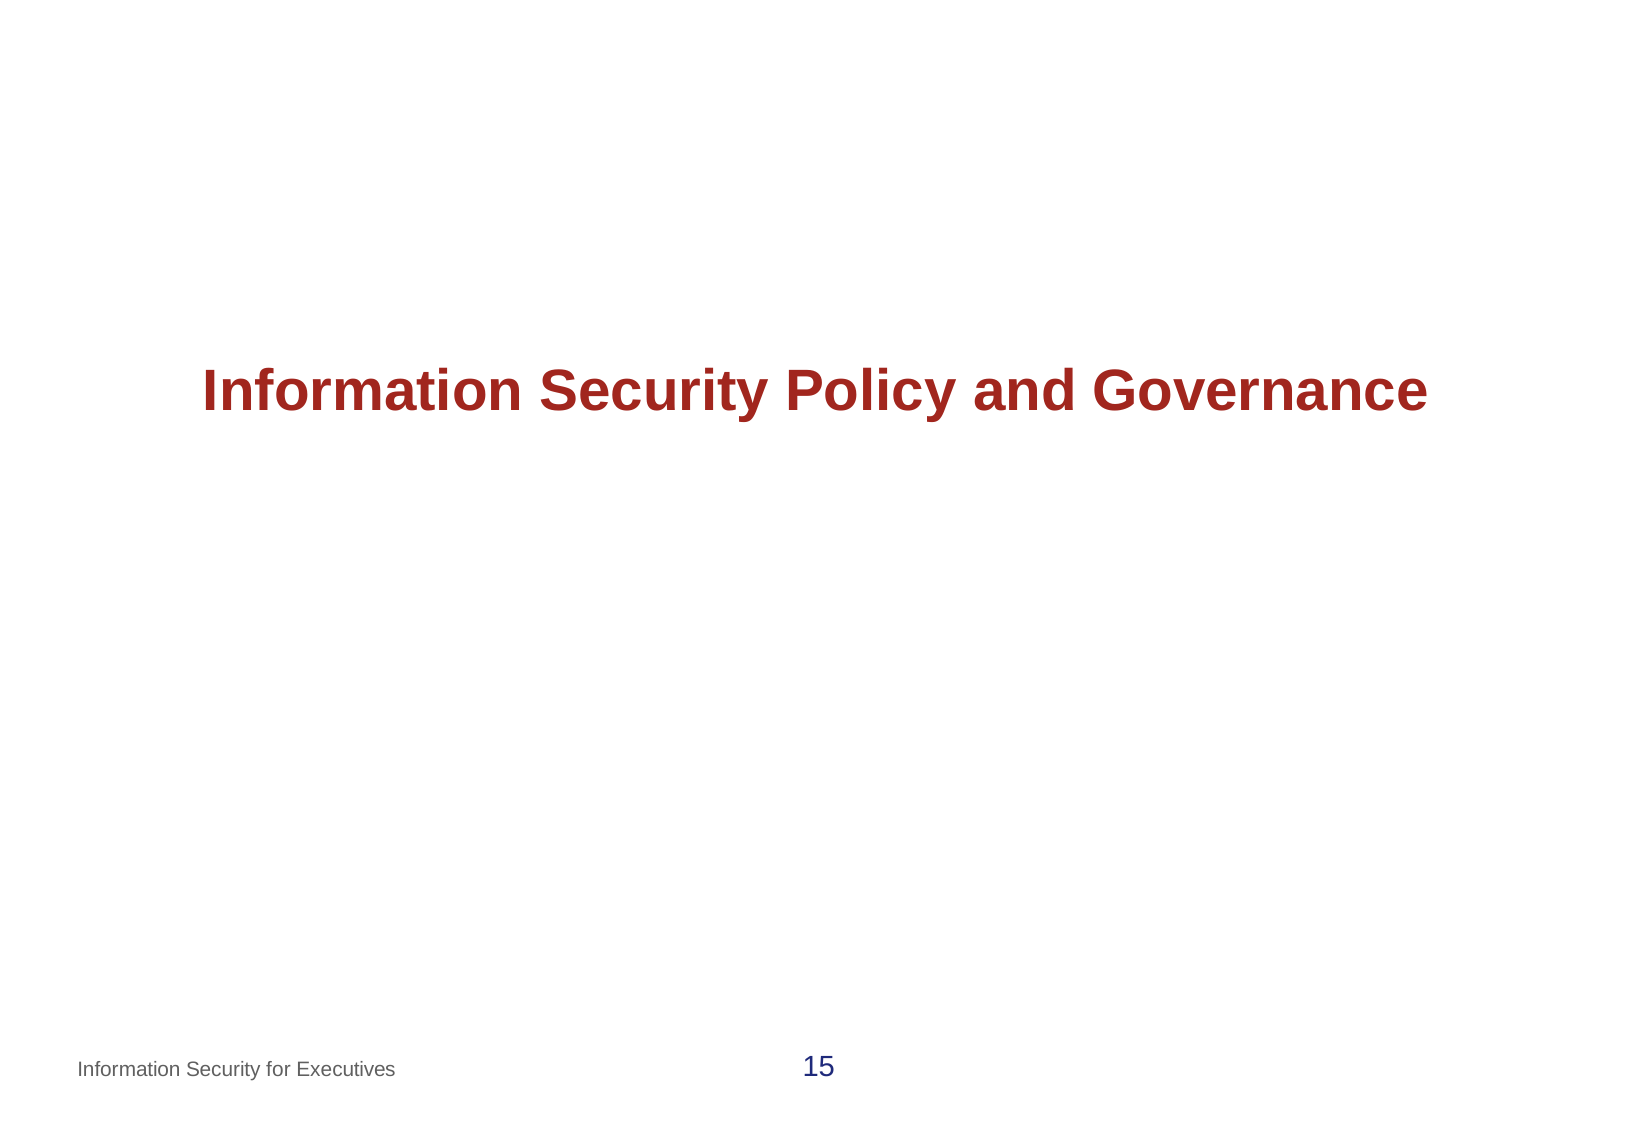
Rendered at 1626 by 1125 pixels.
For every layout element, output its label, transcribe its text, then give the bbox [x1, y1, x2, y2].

footer Information Security for Executives [75, 1055, 400, 1125]
slide_number 15 [798, 1047, 840, 1125]
title Information Security Policy and Governance [200, 335, 1625, 540]
